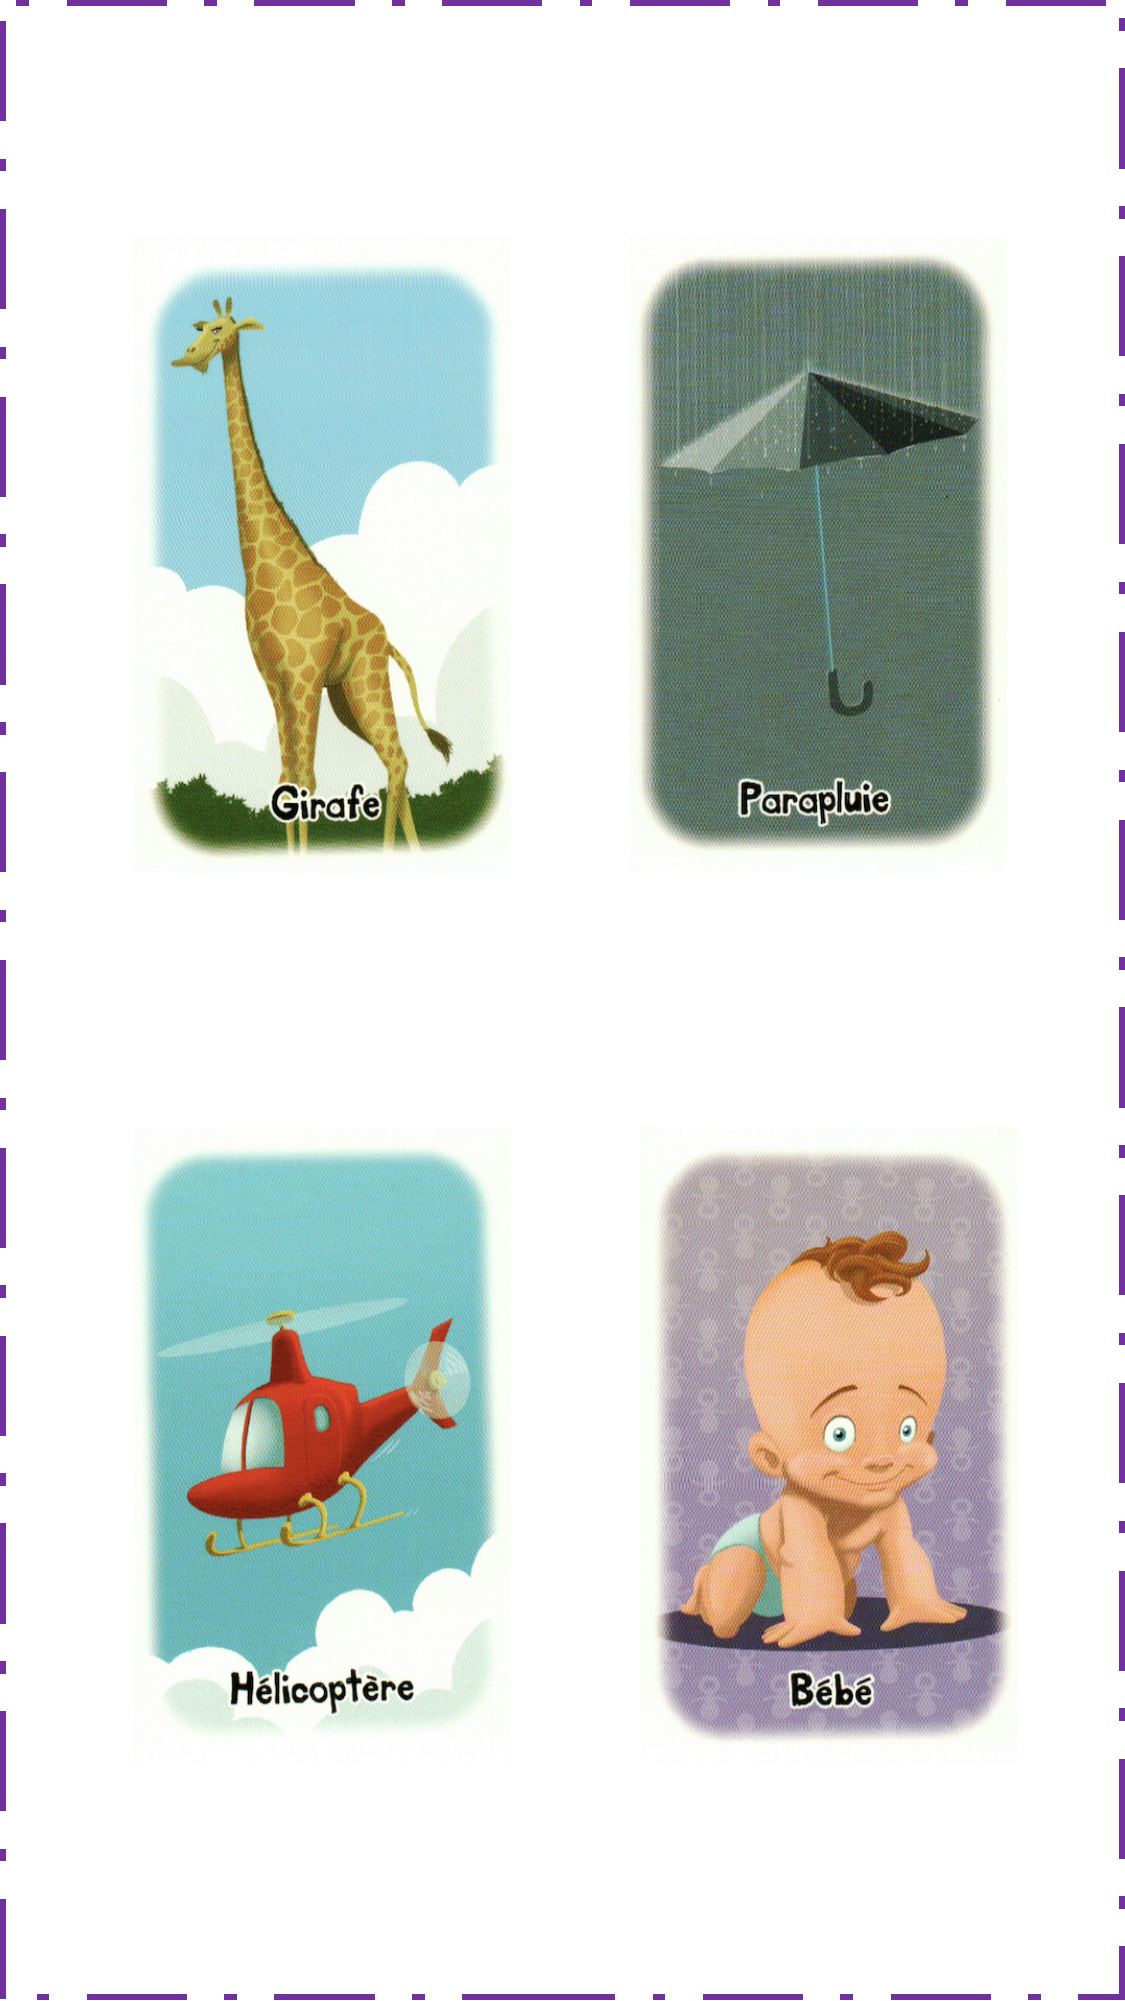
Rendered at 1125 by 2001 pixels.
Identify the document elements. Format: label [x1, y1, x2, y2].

text_box [0, 0, 1125, 2000]
picture [629, 235, 1007, 872]
picture [133, 235, 511, 872]
picture [133, 1128, 511, 1765]
picture [640, 1128, 1018, 1765]
